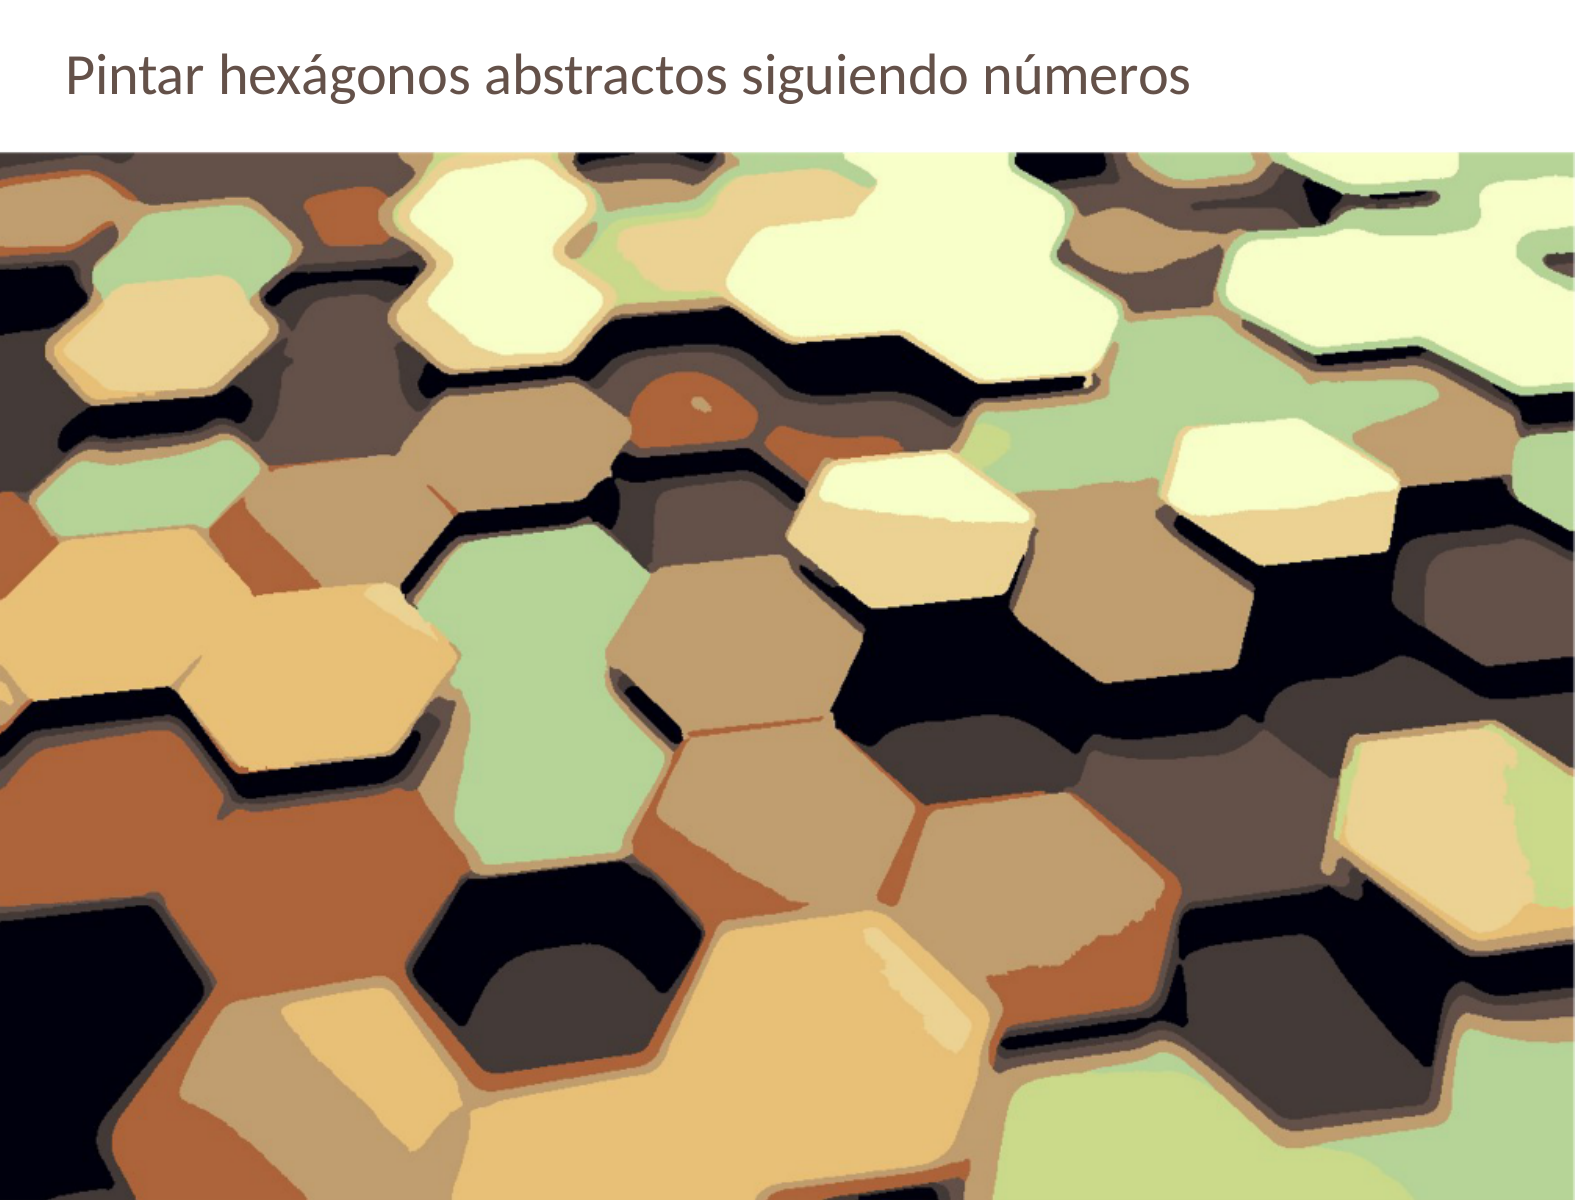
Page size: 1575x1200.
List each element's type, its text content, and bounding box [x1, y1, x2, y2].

title Pintar hexágonos abstractos siguiendo números [50, 1, 1423, 151]
picture [0, 151, 1575, 1200]
